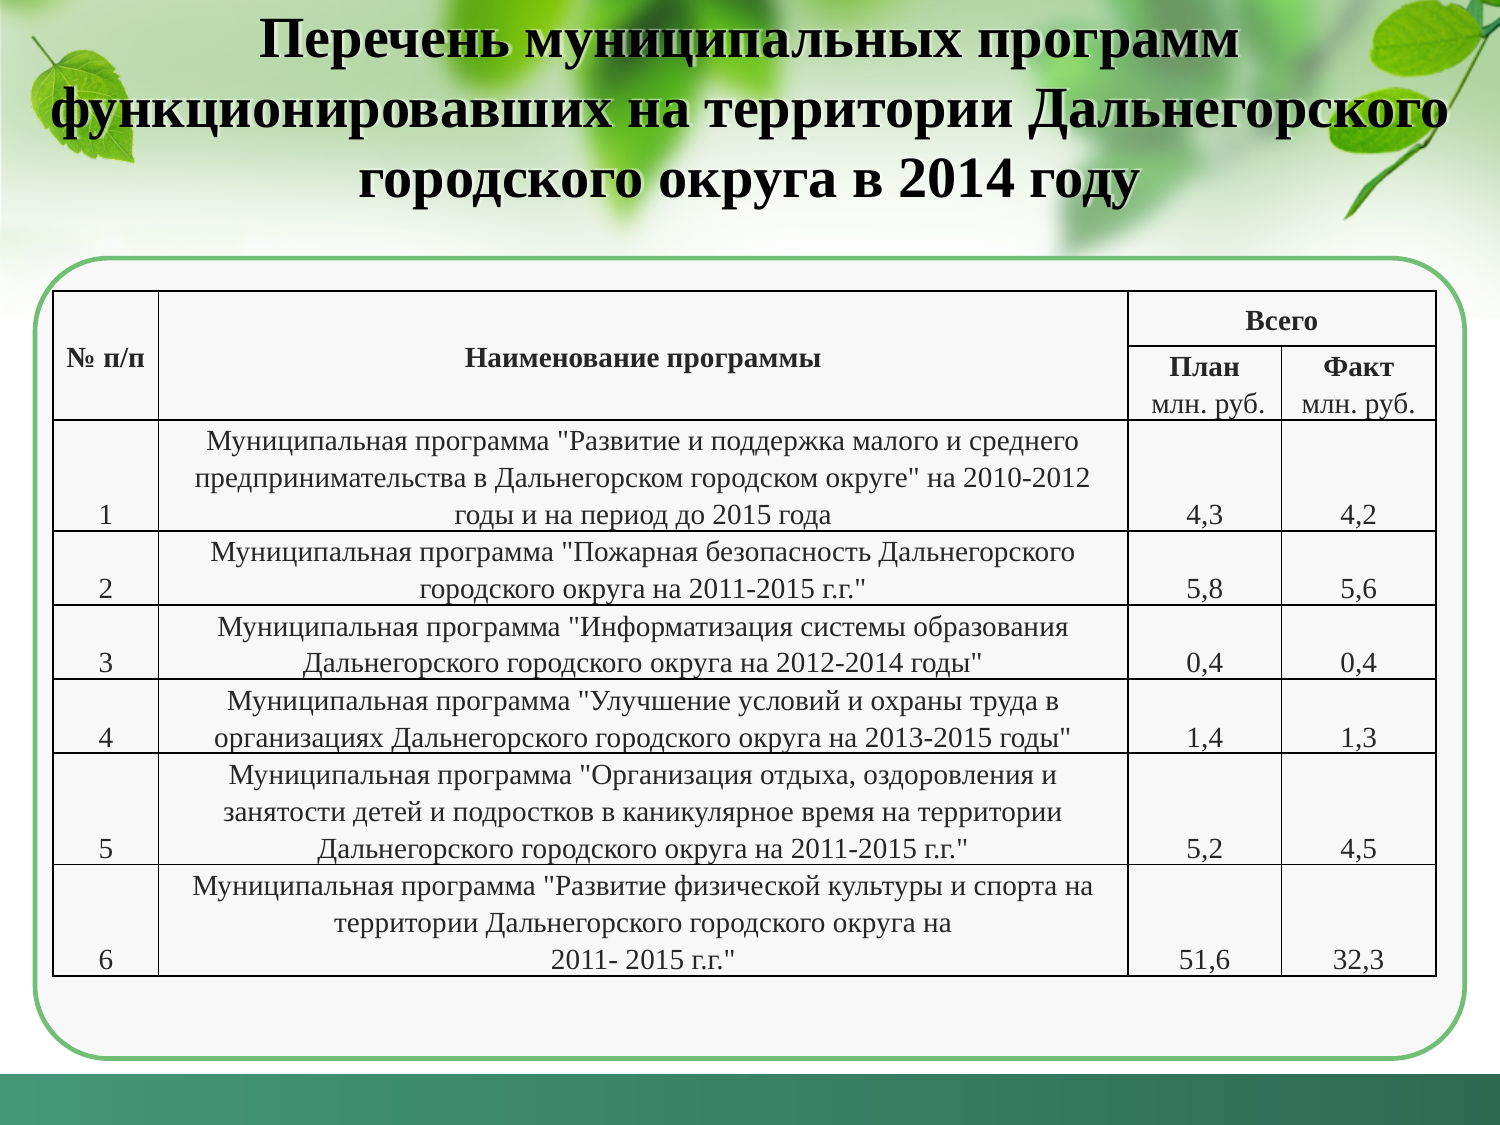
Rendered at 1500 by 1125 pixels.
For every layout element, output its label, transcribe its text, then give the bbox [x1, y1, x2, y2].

table_cell 5,2 [1129, 754, 1281, 864]
table_cell 1,4 [1129, 680, 1281, 752]
table_header Наименование программы [159, 292, 1127, 419]
table_cell 4,2 [1282, 421, 1435, 530]
table_cell Муниципальная программа "Организация отдыха, оздоровления и занятости детей и подростков в каникулярное время на территории Дальнегорского городского округа на 2011-2015 г.г." [159, 754, 1127, 864]
table_cell Муниципальная программа "Пожарная безопасность Дальнегорского городского округа на 2011-2015 г.г." [159, 532, 1127, 604]
table_cell 4 [54, 680, 158, 752]
table_header Всего [1129, 292, 1435, 345]
table_cell 0,4 [1129, 606, 1281, 678]
picture [0, 0, 1500, 57]
table_cell Муниципальная программа "Развитие и поддержка малого и среднего предпринимательства в Дальнегорском городском округе" на 2010-2012 годы и на период до 2015 года [159, 421, 1127, 530]
text_box [35, 258, 1465, 1059]
table_cell 4,5 [1282, 754, 1435, 864]
table_cell 5,6 [1282, 532, 1435, 604]
table_cell 5 [54, 754, 158, 864]
table_cell Факт млн. руб. [1282, 347, 1435, 419]
table_cell 0,4 [1282, 606, 1435, 678]
title Перечень муниципальных программ функционировавших на территории Дальнегорского городского округа в 2014 году [0, 57, 1500, 151]
table_cell 2 [54, 532, 158, 604]
table_cell 32,3 [1282, 865, 1435, 975]
table_cell 1,3 [1282, 680, 1435, 752]
table_cell 1 [54, 421, 158, 530]
table_cell Муниципальная программа "Информатизация системы образования Дальнегорского городского округа на 2012-2014 годы" [159, 606, 1127, 678]
table_header № п/п [54, 292, 158, 419]
table_cell 3 [54, 606, 158, 678]
table_cell 4,3 [1129, 421, 1281, 530]
table_cell 6 [54, 865, 158, 975]
table_cell 51,6 [1129, 865, 1281, 975]
table_cell Муниципальная программа "Развитие физической культуры и спорта на территории Дальнегорского городского округа на 2011- 2015 г.г." [159, 865, 1127, 975]
table_cell План млн. руб. [1129, 347, 1281, 419]
picture [0, 151, 1500, 319]
table_cell 5,8 [1129, 532, 1281, 604]
table_cell Муниципальная программа "Улучшение условий и охраны труда в организациях Дальнегорского городского округа на 2013-2015 годы" [159, 680, 1127, 752]
